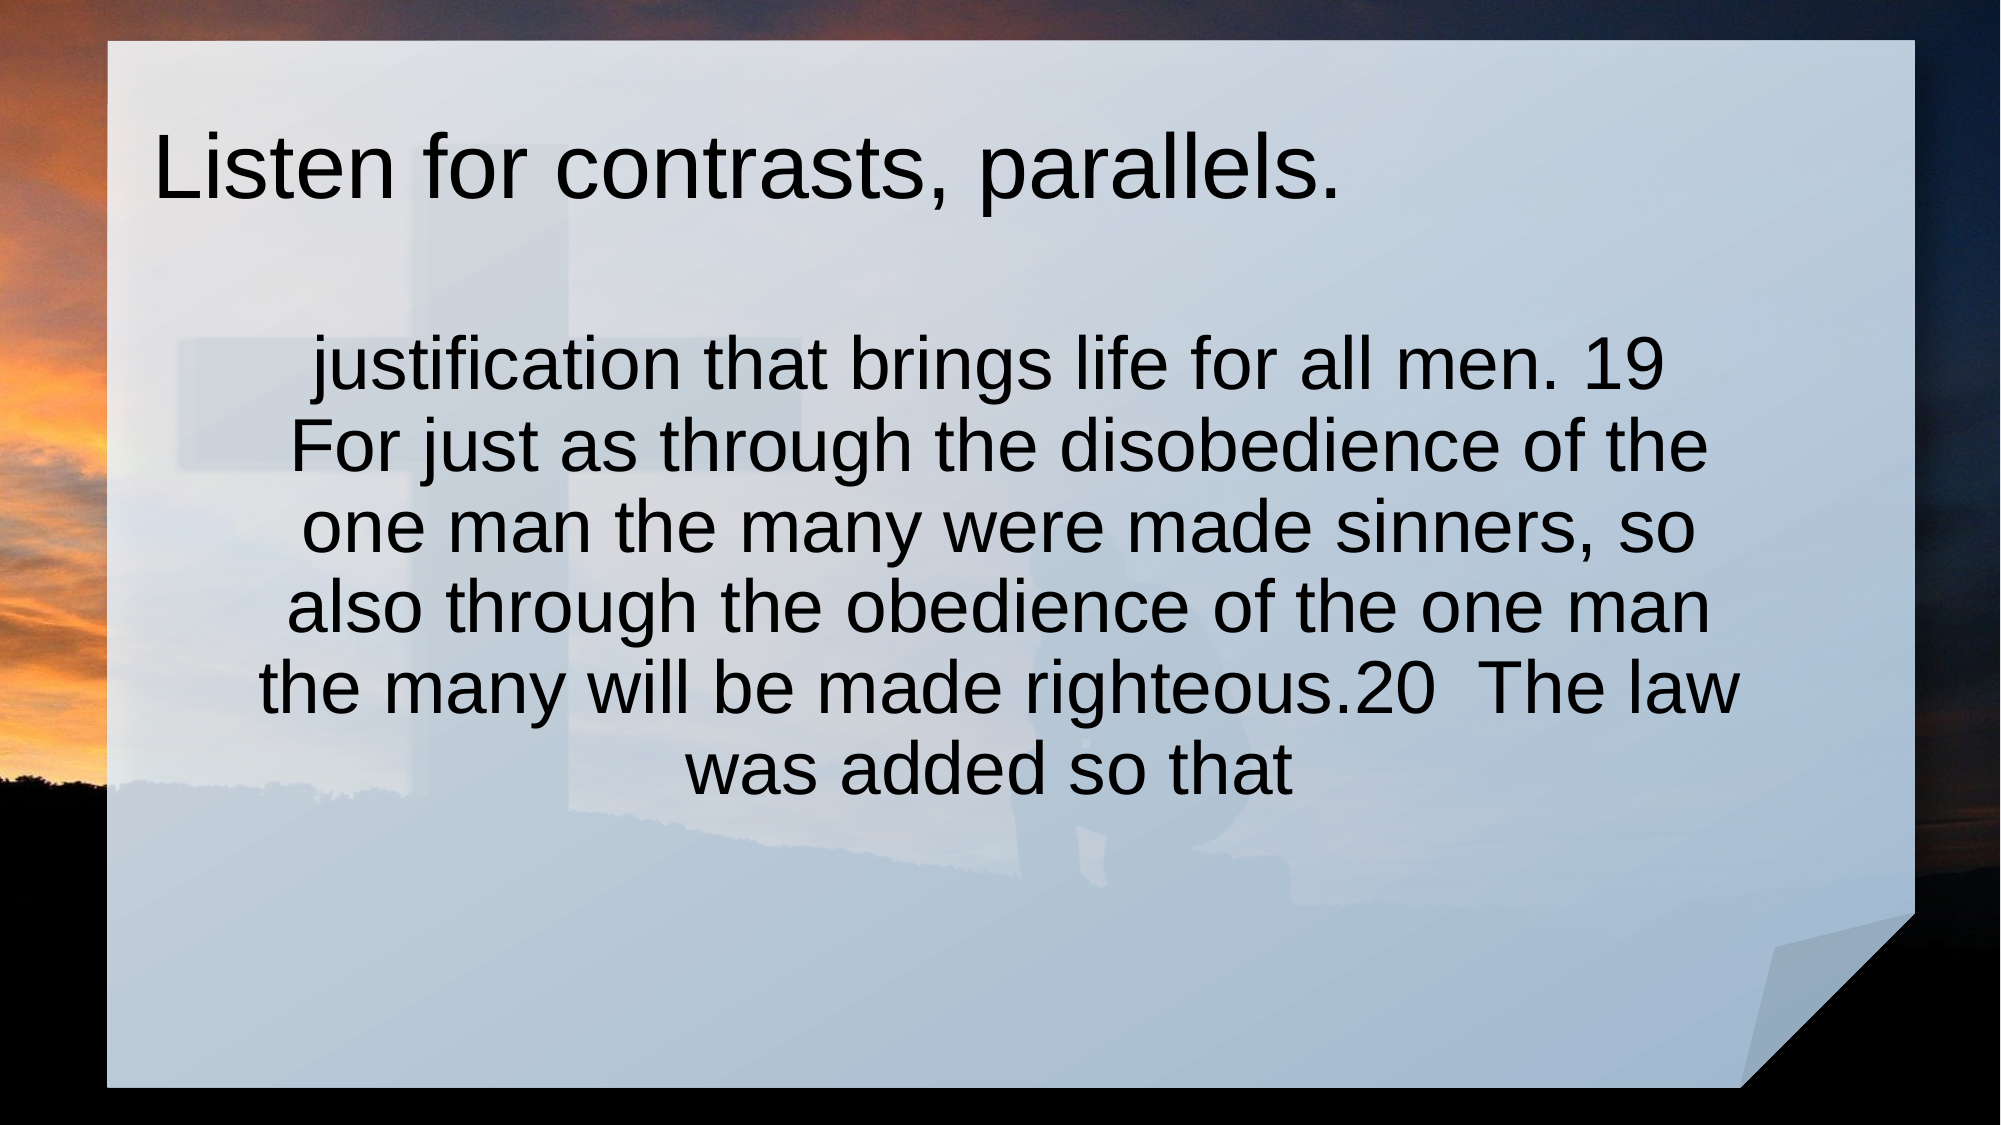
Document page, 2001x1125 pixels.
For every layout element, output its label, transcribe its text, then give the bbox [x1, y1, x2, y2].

title Listen for contrasts, parallels. [137, 59, 1863, 278]
list justification that brings life for all men. 19 For just as through the disobedience of the one man the many were made sinners, so also through the obedience of the one man the many will be made righteous.20 The law was added so that [239, 317, 1761, 1032]
picture [0, 0, 2001, 1125]
